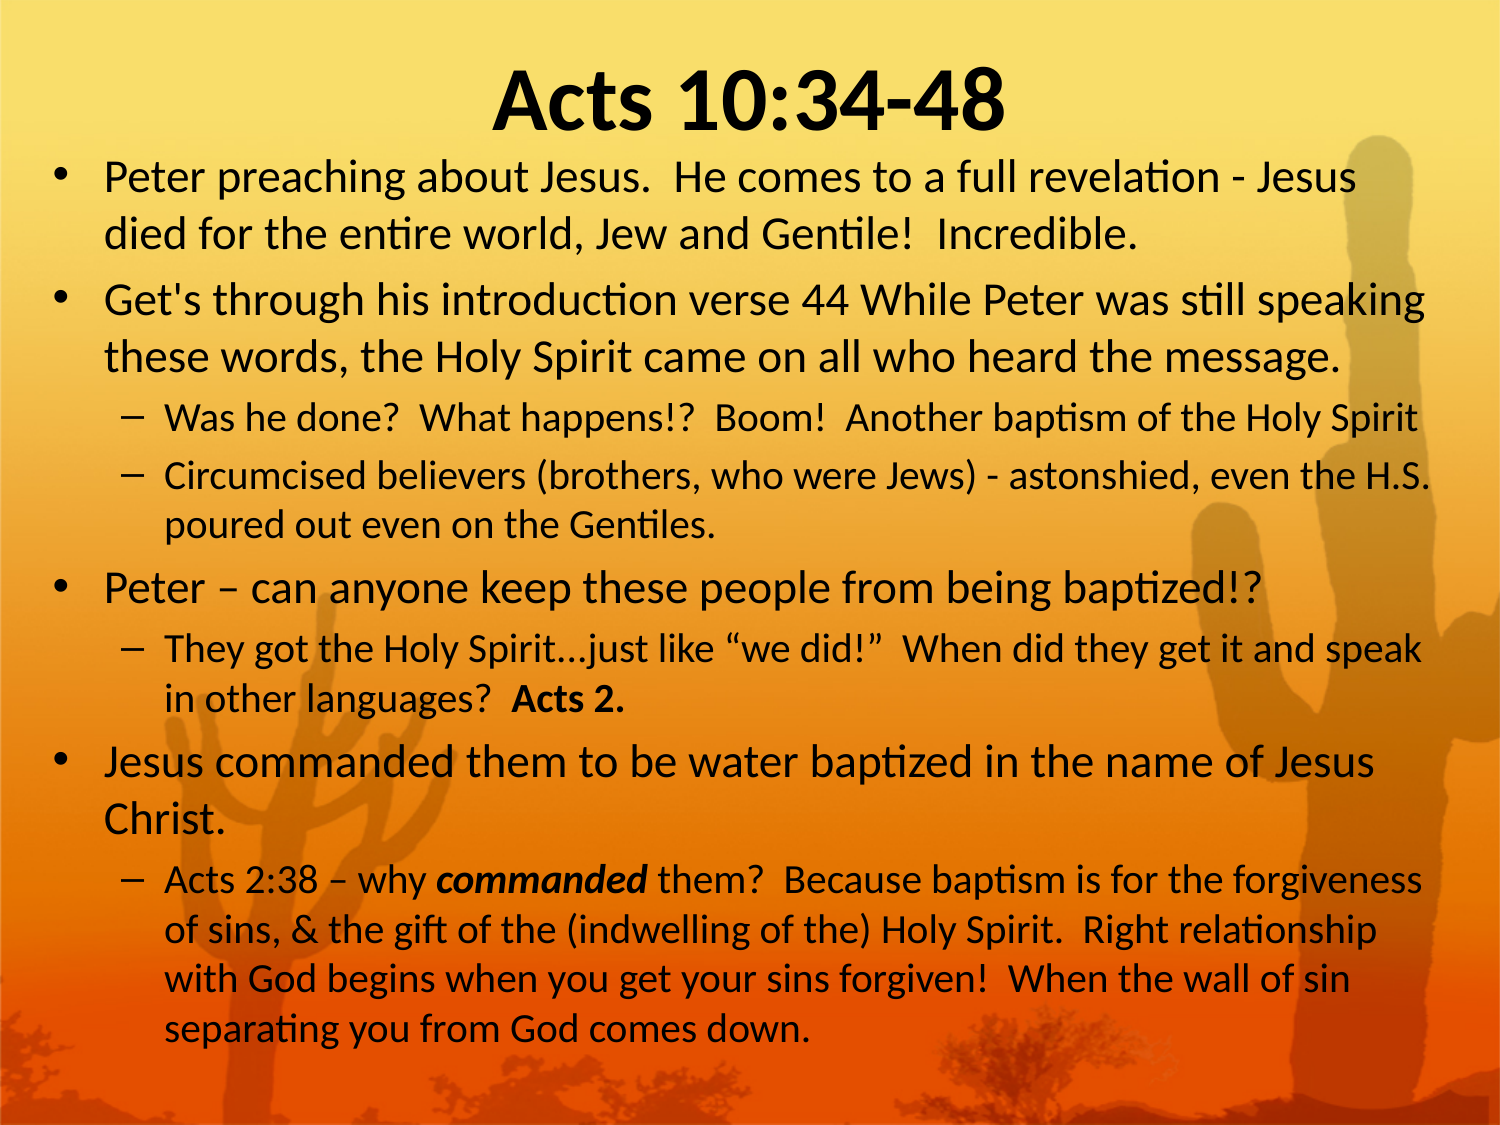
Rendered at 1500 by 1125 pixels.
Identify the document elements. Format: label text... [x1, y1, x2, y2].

title Acts 10:34-48 [75, 0, 1425, 137]
list Peter preaching about Jesus. He comes to a full revelation - Jesus died for the entire world, Jew and Gentile! Incredible. Get's through his introduction verse 44 While Peter was still speaking these words, the Holy Spirit came on all who heard the message. Was he done? What happens!? Boom! Another baptism of the Holy Spirit Circumcised believers (brothers, who were Jews) - astonshied, even the H.S. poured out even on the Gentiles. Peter – can anyone keep these people from being baptized!? They got the Holy Spirit...just like “we did!” When did they get it and speak in other languages? Acts 2. Jesus commanded them to be water baptized in the name of Jesus Christ. Acts 2:38 – why commanded them? Because baptism is for the forgiveness of sins, & the gift of the (indwelling of the) Holy Spirit. Right relationship with God begins when you get your sins forgiven! When the wall of sin separating you from God comes down. [37, 137, 1450, 1075]
picture [0, 0, 1500, 1125]
